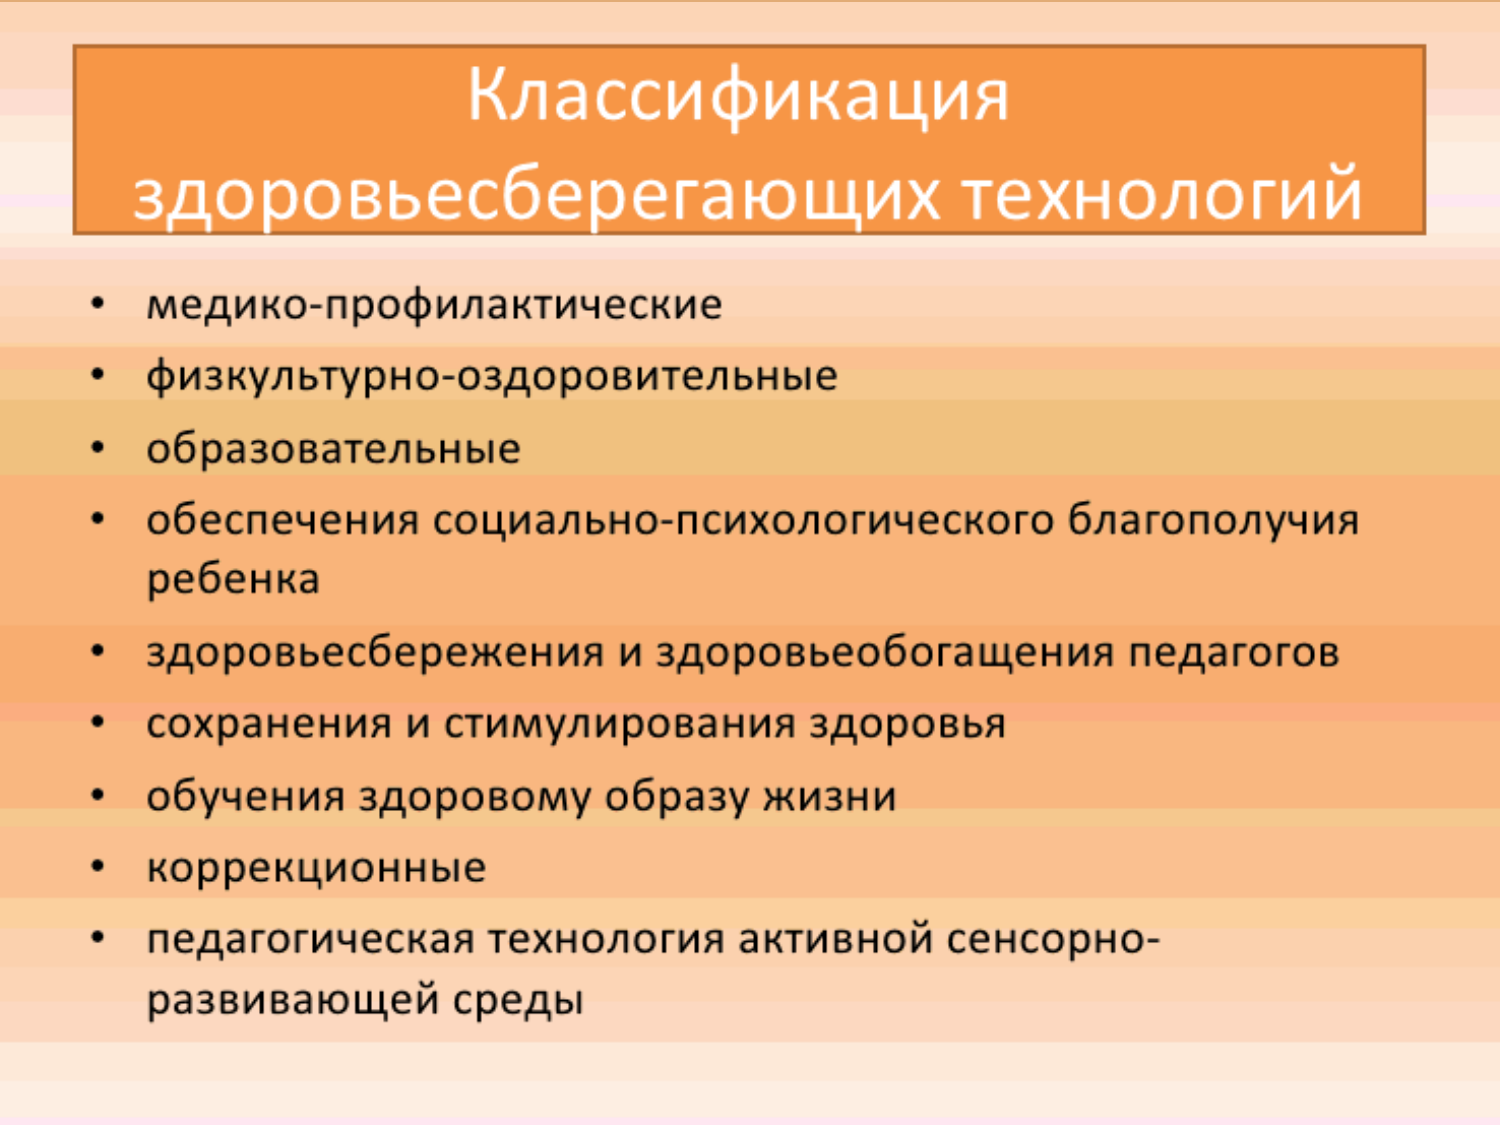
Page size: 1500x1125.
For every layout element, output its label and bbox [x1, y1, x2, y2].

list [0, 1, 1500, 1125]
